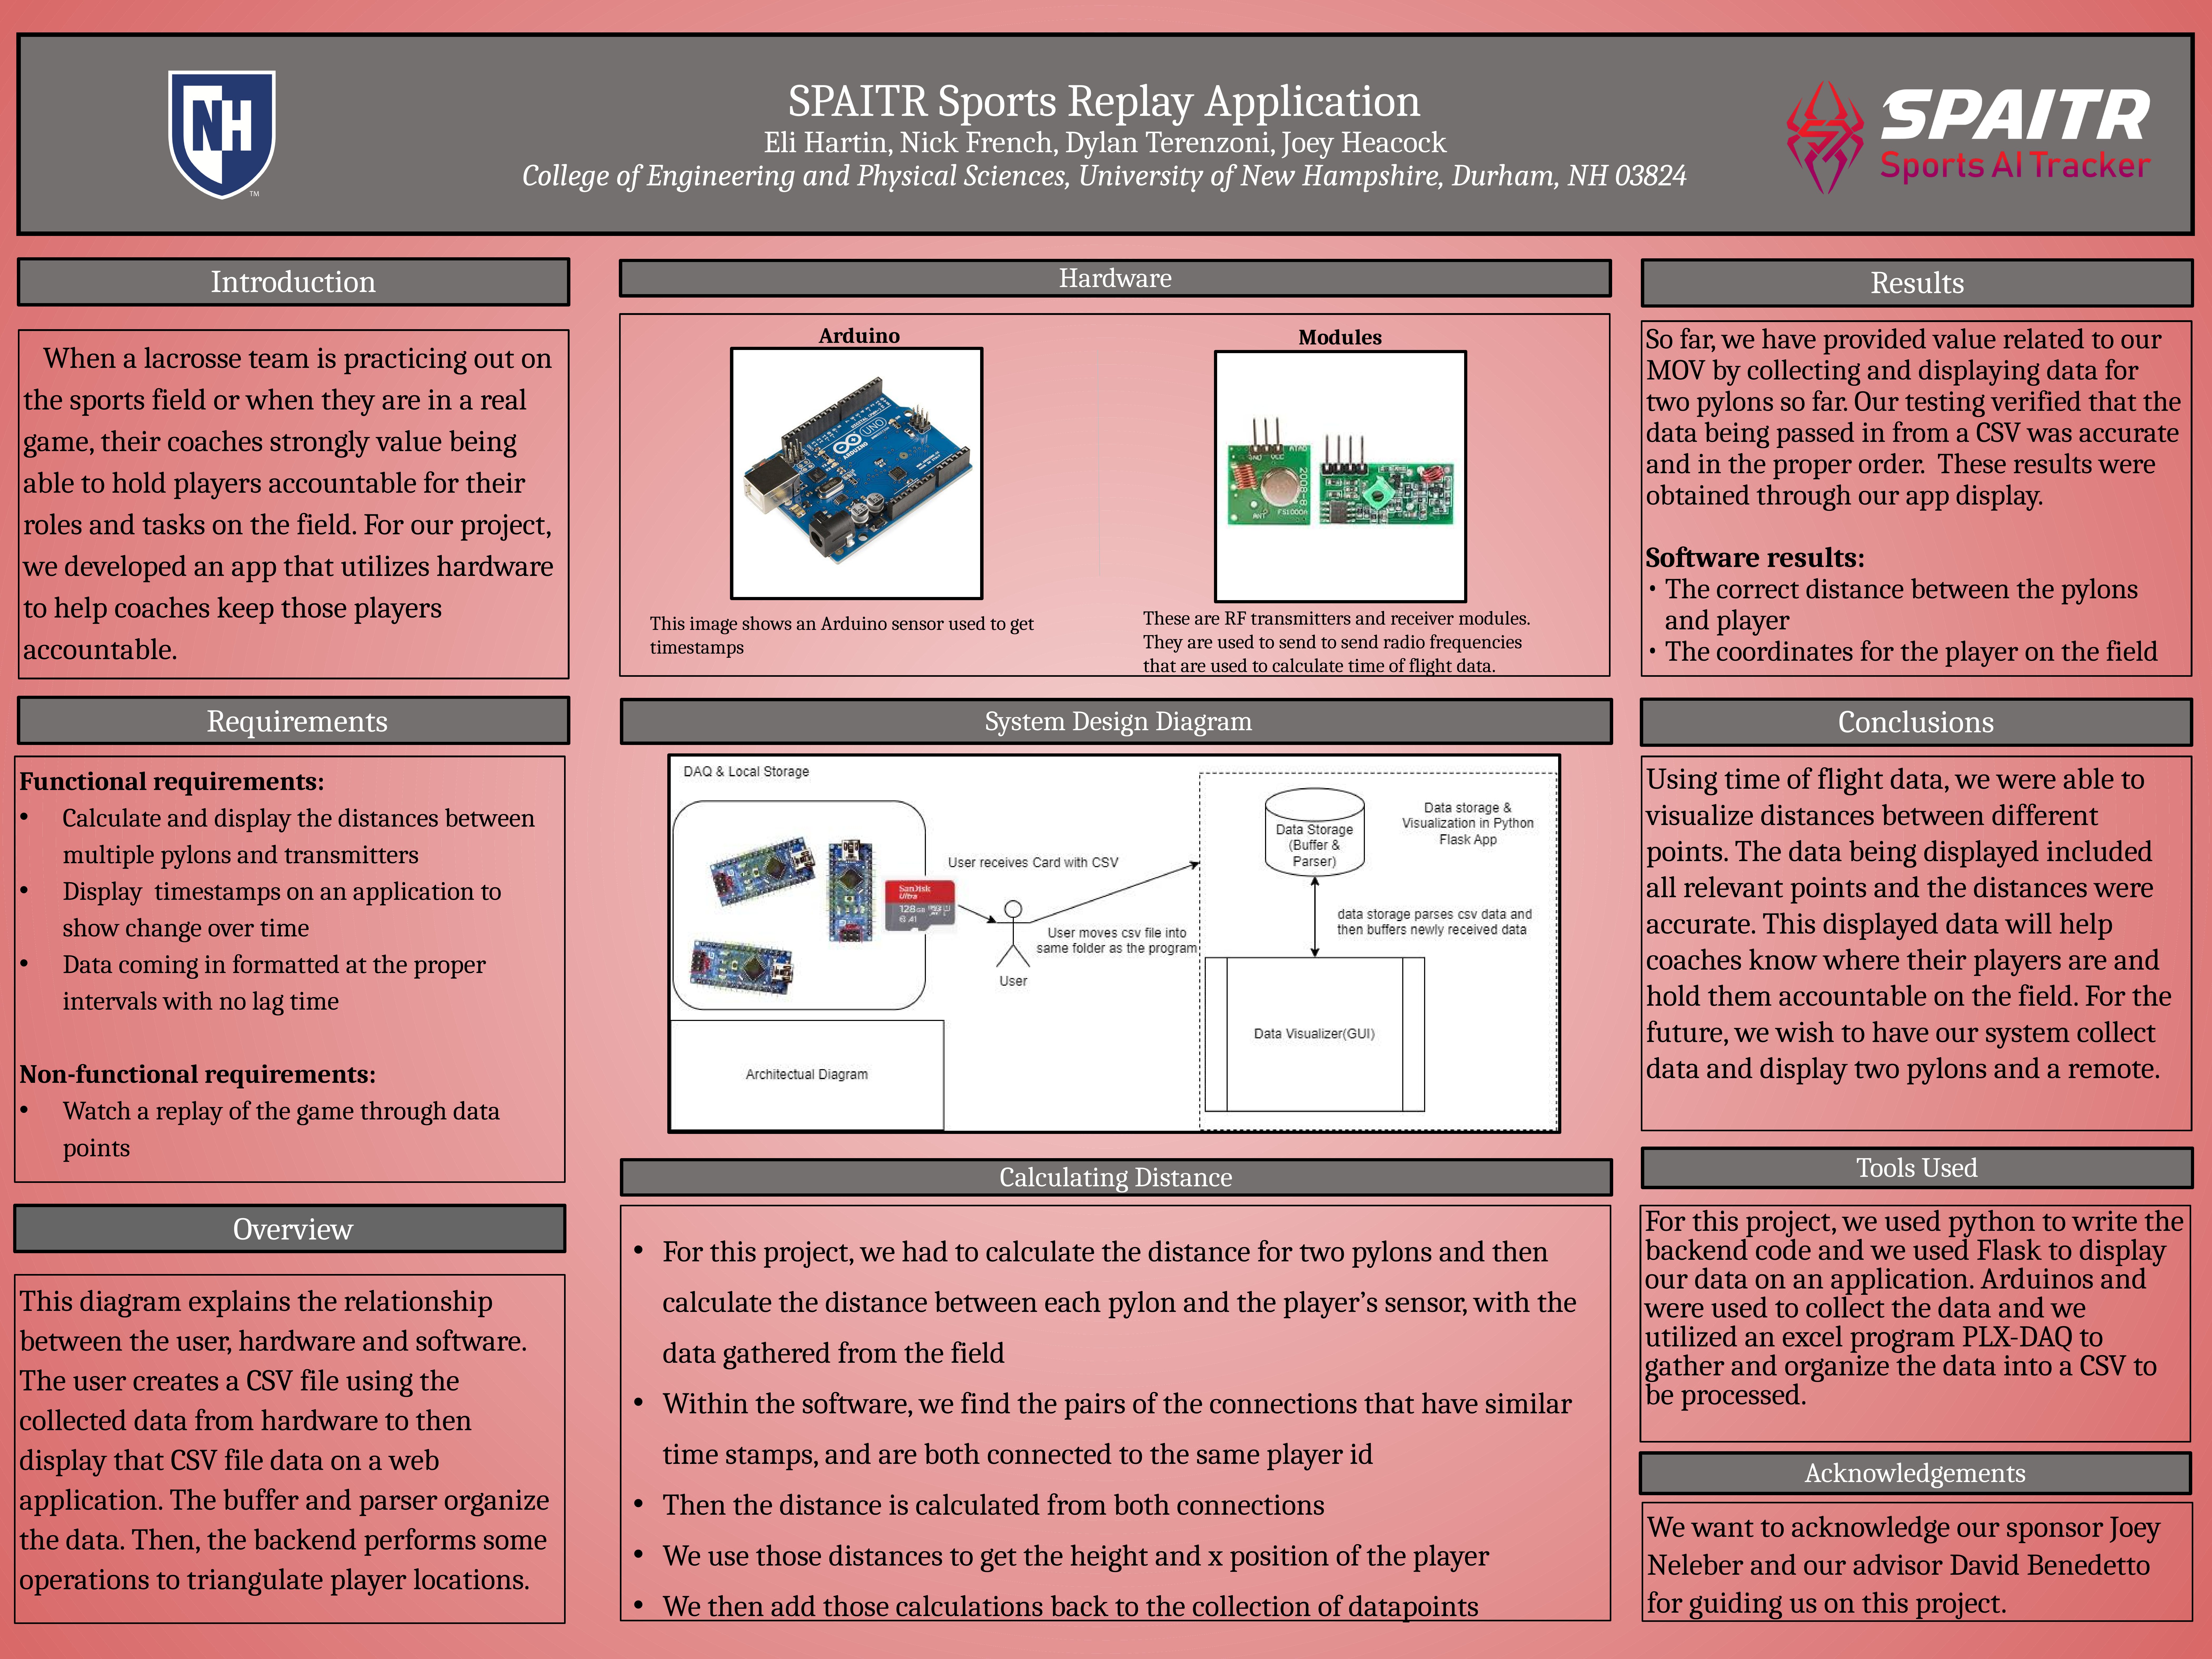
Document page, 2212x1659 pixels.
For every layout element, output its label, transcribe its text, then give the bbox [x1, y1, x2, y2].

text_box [1098, 349, 1100, 576]
text_box Calculating Distance [621, 1159, 1612, 1195]
text_box Conclusions [1641, 699, 2192, 745]
text_box This diagram explains the relationship between the user, hardware and software. The user creates a CSV file using the collected data from hardware to then display that CSV file data on a web application. The buffer and parser organize the data. Then, the backend performs some operations to triangulate player locations. [15, 1275, 565, 1623]
text_box Tools Used [1642, 1148, 2193, 1188]
picture [733, 350, 980, 597]
text_box Modules [1203, 320, 1478, 351]
text_box We want to acknowledge our sponsor Joey Neleber and our advisor David Benedetto for guiding us on this project. [1642, 1502, 2193, 1621]
text_box For this project, we used python to write the backend code and we used Flask to display our data on an application. Arduinos and were used to collect the data and we utilized an excel program PLX-DAQ to gather and organize the data into a CSV to be processed. [1640, 1205, 2191, 1442]
text_box Acknowledgements [1640, 1453, 2191, 1494]
picture [1217, 353, 1464, 600]
text_box Functional requirements: Calculate and display the distances between multiple pylons and transmitters Display timestamps on an application to show change over time Data coming in formatted at the proper intervals with no lag time Non-functional requirements: Watch a replay of the game through data points [15, 756, 565, 1182]
text_box Using time of flight data, we were able to visualize distances between different points. The data being displayed included all relevant points and the distances were accurate. This displayed data will help coaches know where their players are and hold them accountable on the field. For the future, we wish to have our system collect data and display two pylons and a remote. [1641, 756, 2192, 1131]
text_box Overview [15, 1205, 565, 1252]
text_box [620, 1205, 1611, 1621]
picture [168, 70, 276, 200]
text_box [620, 314, 1610, 676]
text_box Hardware [620, 260, 1611, 296]
text_box Introduction [18, 259, 569, 305]
text_box These are RF transmitters and receiver modules. They are used to send to send radio frequencies that are used to calculate time of flight data. [1138, 603, 1563, 679]
text_box This image shows an Arduino sensor used to get timestamps [645, 608, 1074, 660]
title SPAITR Sports Replay Application Eli Hartin, Nick French, Dylan Terenzoni, Joey Heacock College of Engineering and Physical Sciences, University of New Hampshire, Durham, NH 03824 [18, 34, 2193, 234]
text_box System Design Diagram [621, 699, 1612, 743]
text_box For this project, we had to calculate the distance for two pylons and then calculate the distance between each pylon and the player’s sensor, with the data gathered from the field Within the software, we find the pairs of the connections that have similar time stamps, and are both connected to the same player id Then the distance is calculated from both connections We use those distances to get the height and x position of the player We then add those calculations back to the collection of datapoints [628, 1214, 1609, 1625]
picture [670, 756, 1558, 1131]
text_box Results [1642, 260, 2193, 306]
text_box Requirements [18, 697, 569, 743]
text_box When a lacrosse team is practicing out on the sports field or when they are in a real game, their coaches strongly value being able to hold players accountable for their roles and tasks on the field. For our project, we developed an app that utilizes hardware to help coaches keep those players accountable. [18, 330, 569, 679]
picture [1786, 81, 2151, 194]
text_box So far, we have provided value related to our MOV by collecting and displaying data for two pylons so far. Our testing verified that the data being passed in from a CSV was accurate and in the proper order. These results were obtained through our app display. Software results: The correct distance between the pylons and player The coordinates for the player on the field [1641, 321, 2192, 676]
text_box Arduino [710, 319, 1009, 350]
